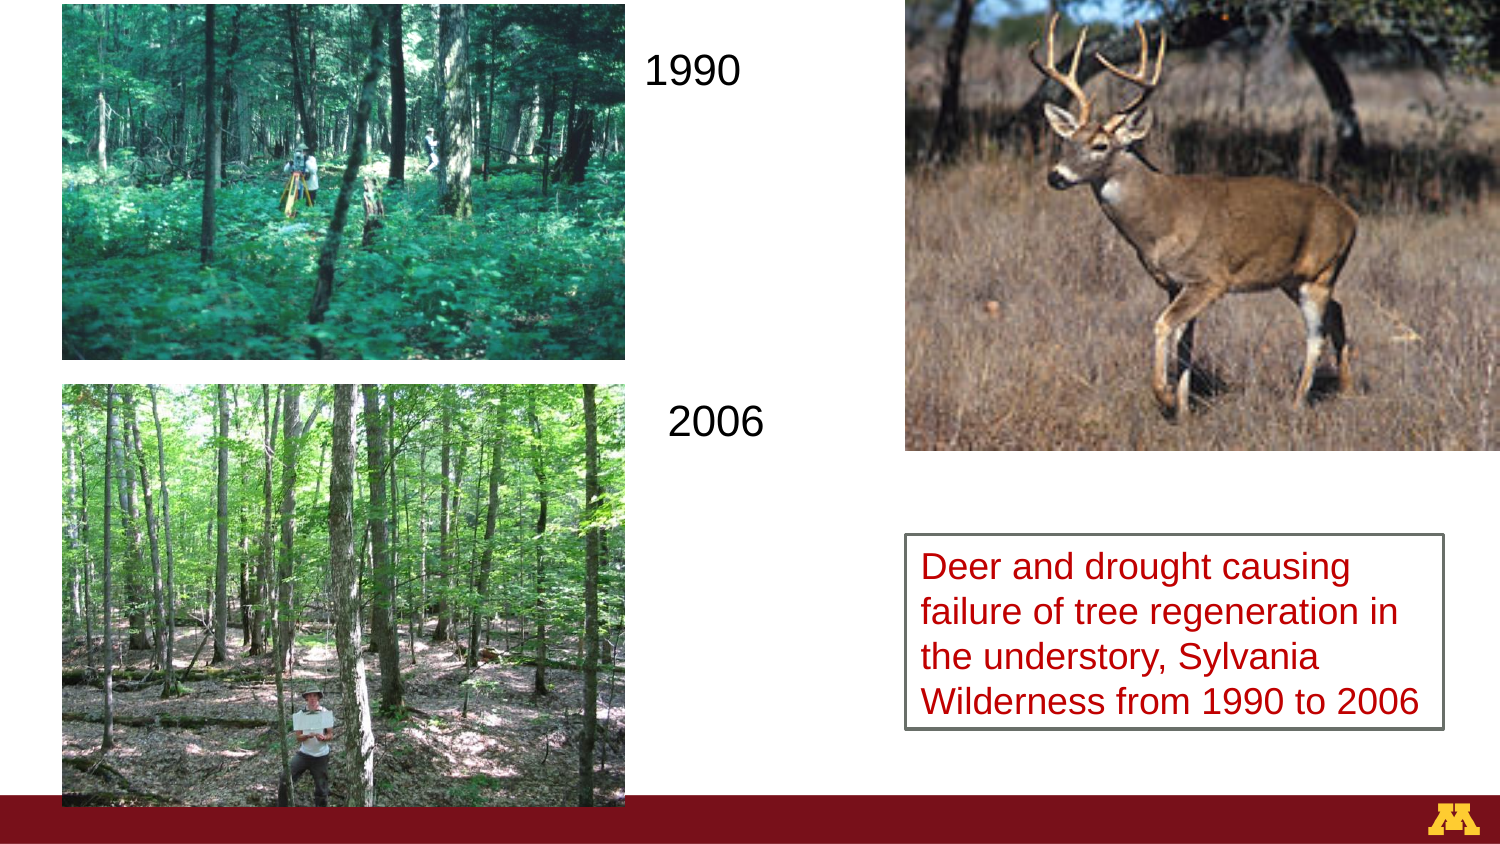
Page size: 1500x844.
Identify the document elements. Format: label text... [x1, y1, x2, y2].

text_box 1990 [629, 34, 757, 102]
picture [0, 384, 1500, 844]
text_box 2006 [652, 385, 780, 453]
picture [62, 4, 625, 360]
picture [905, 0, 1500, 452]
text_box Deer and drought causing failure of tree regeneration in the understory, Sylvania Wilderness from 1990 to 2006 [905, 534, 1444, 730]
